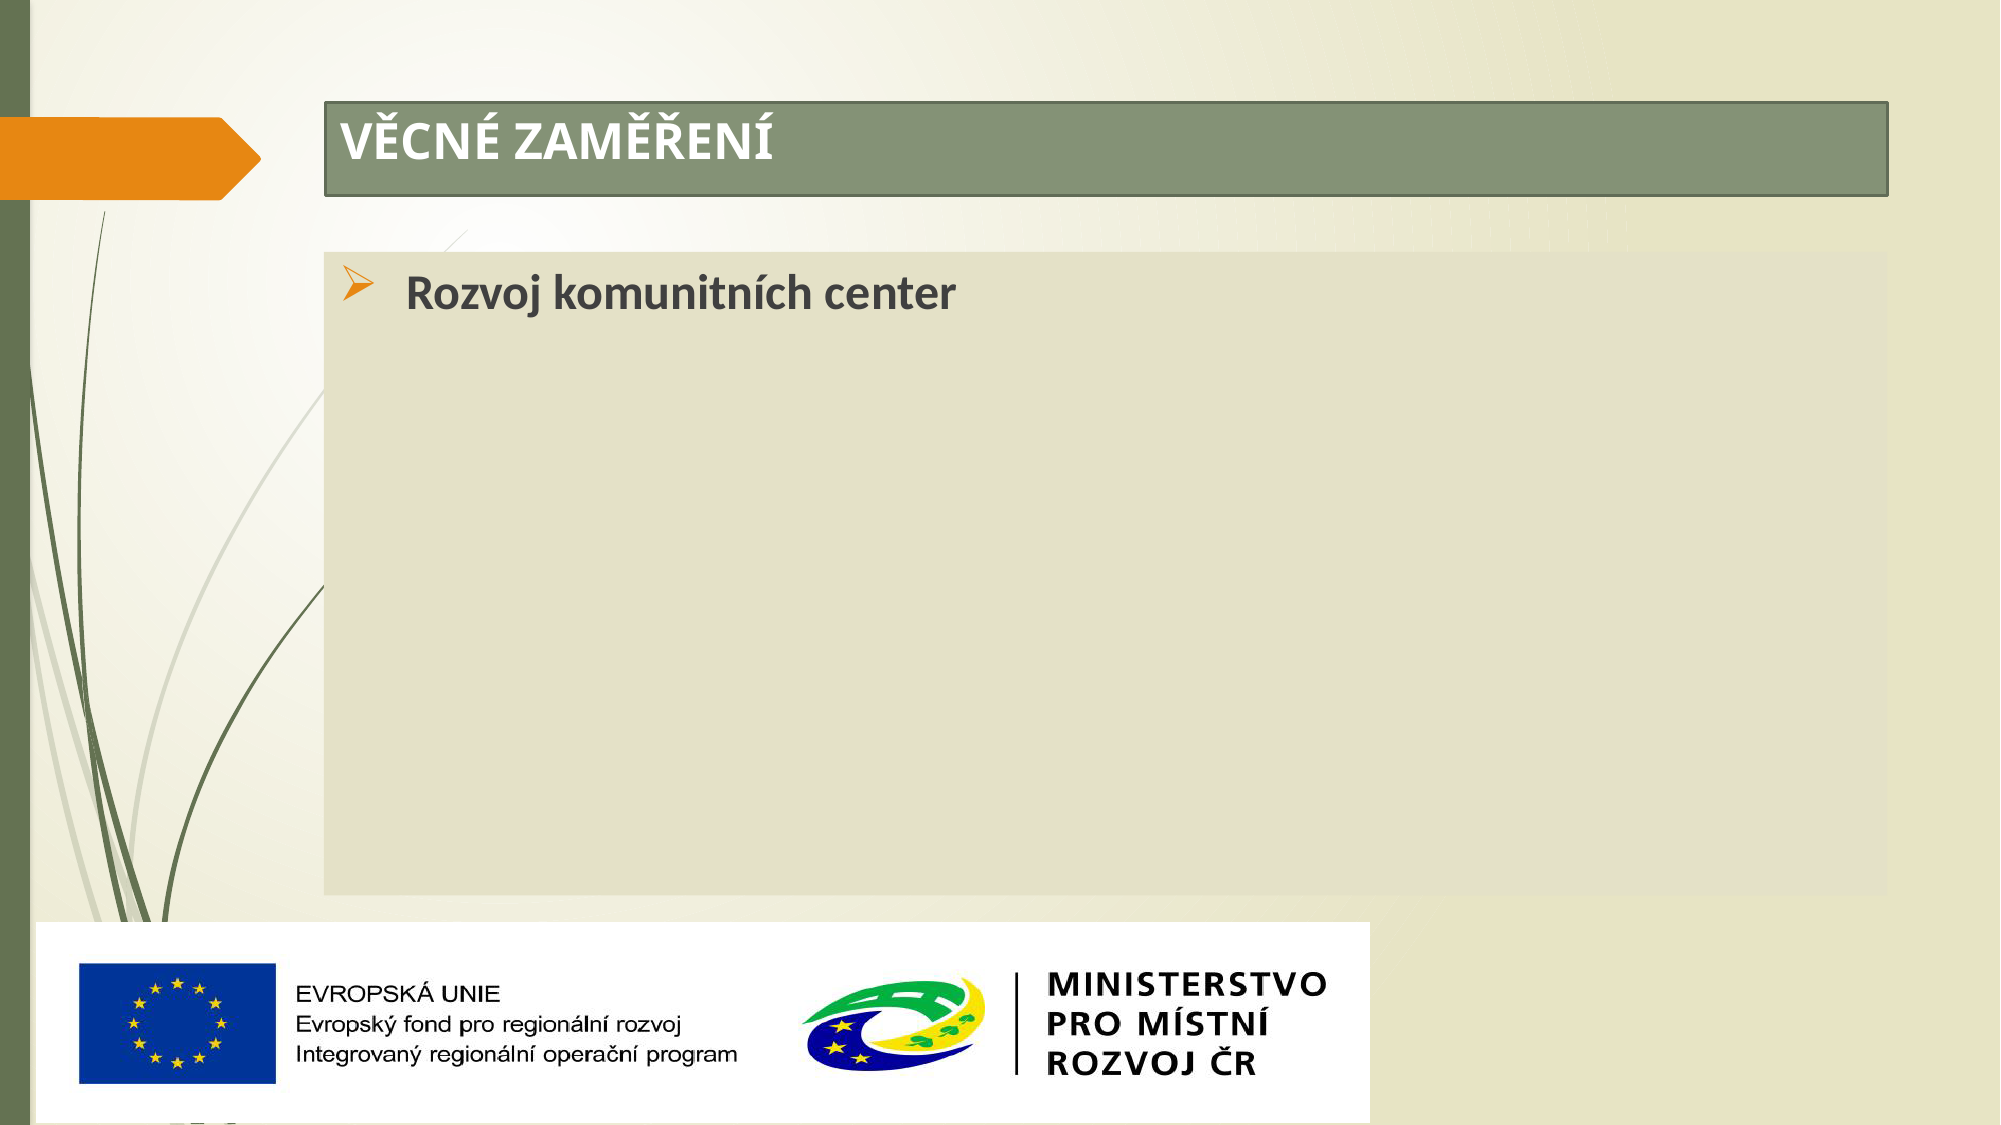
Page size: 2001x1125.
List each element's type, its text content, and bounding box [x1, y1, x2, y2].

picture [36, 922, 1370, 1123]
title Věcné zaměření [324, 101, 1889, 197]
list Rozvoj komunitních center [323, 251, 1888, 896]
